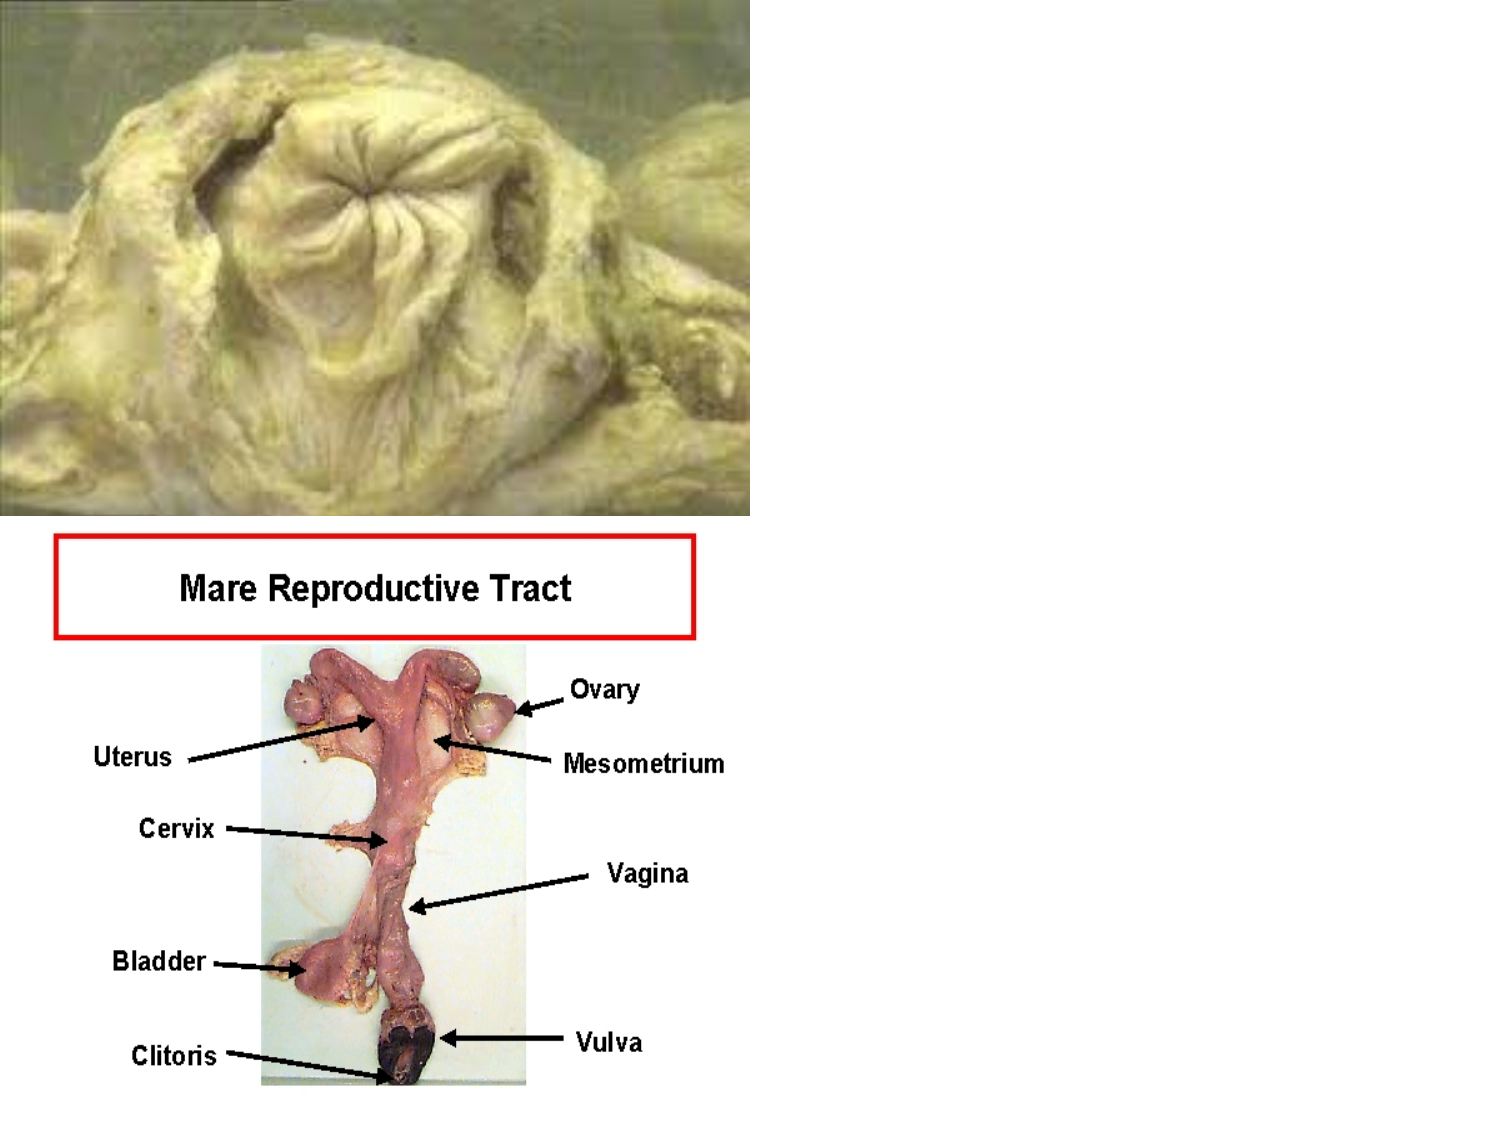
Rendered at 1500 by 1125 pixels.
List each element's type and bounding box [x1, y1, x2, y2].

picture [0, 0, 751, 1125]
